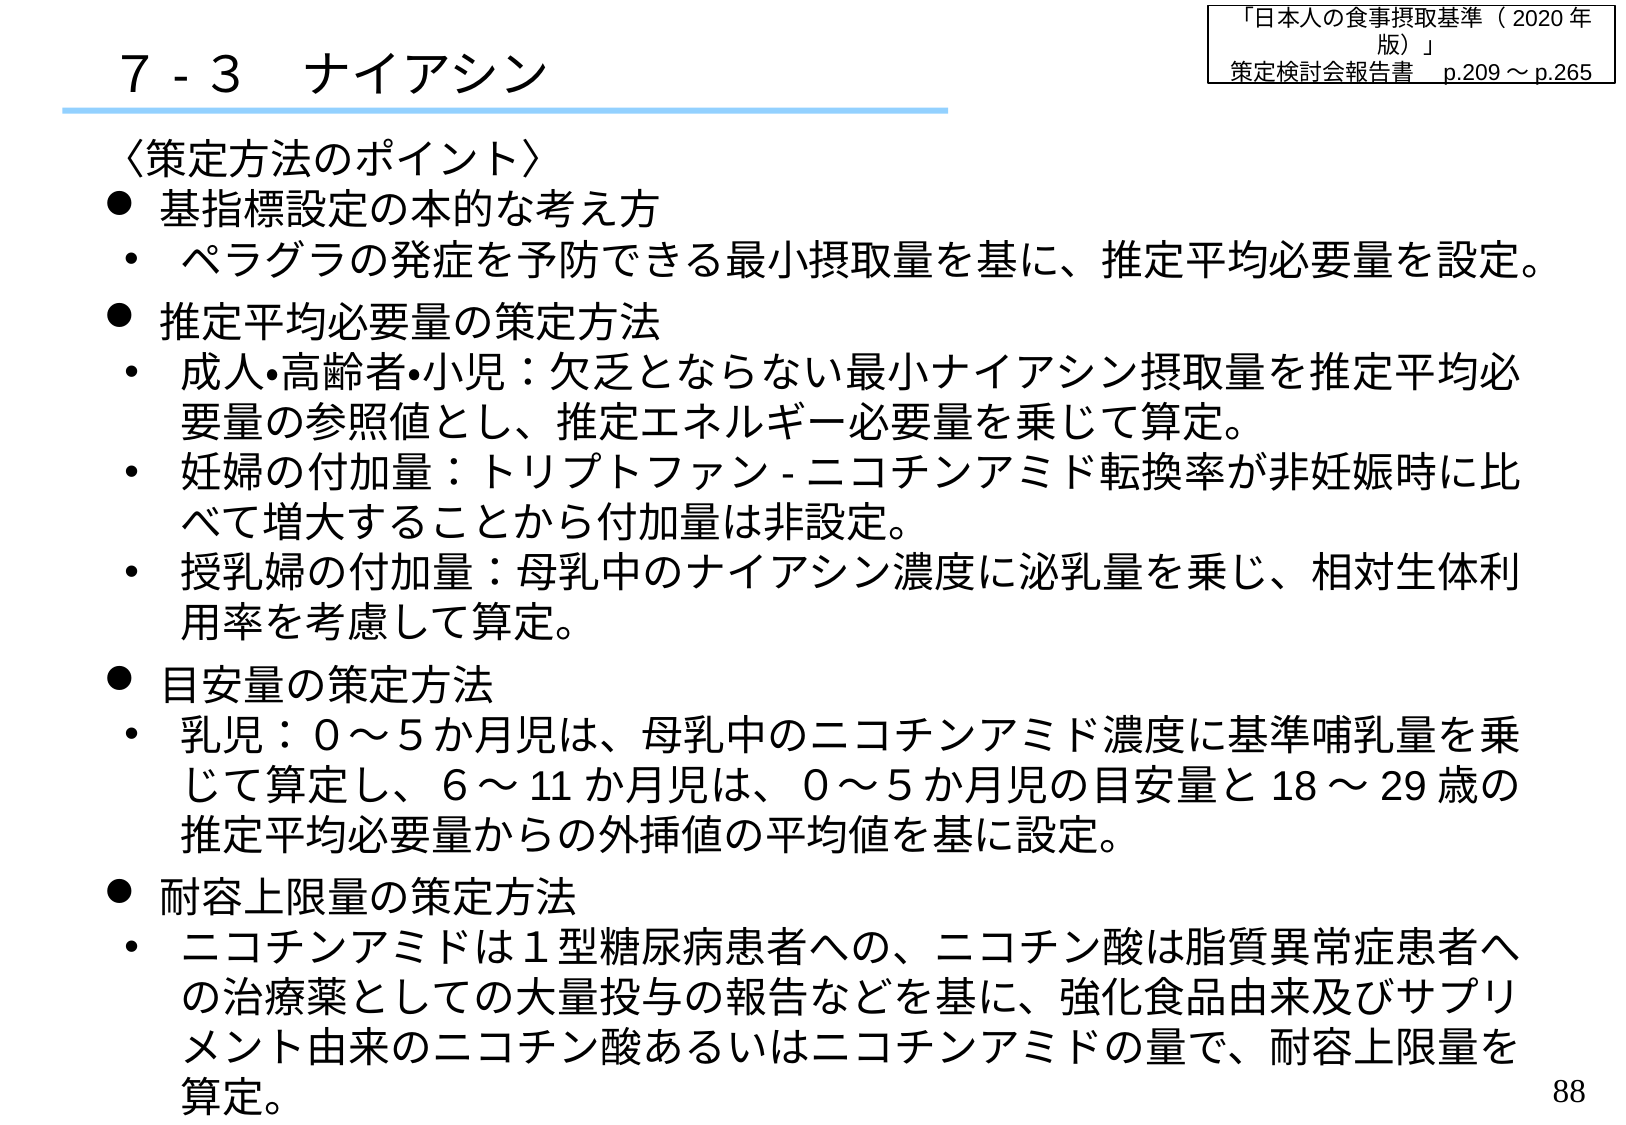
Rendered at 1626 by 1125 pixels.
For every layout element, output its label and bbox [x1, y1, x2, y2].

slide_number [1221, 1059, 1602, 1120]
text_box [1206, 4, 1617, 85]
text_box [60, 28, 992, 116]
text_box [88, 125, 1536, 1125]
